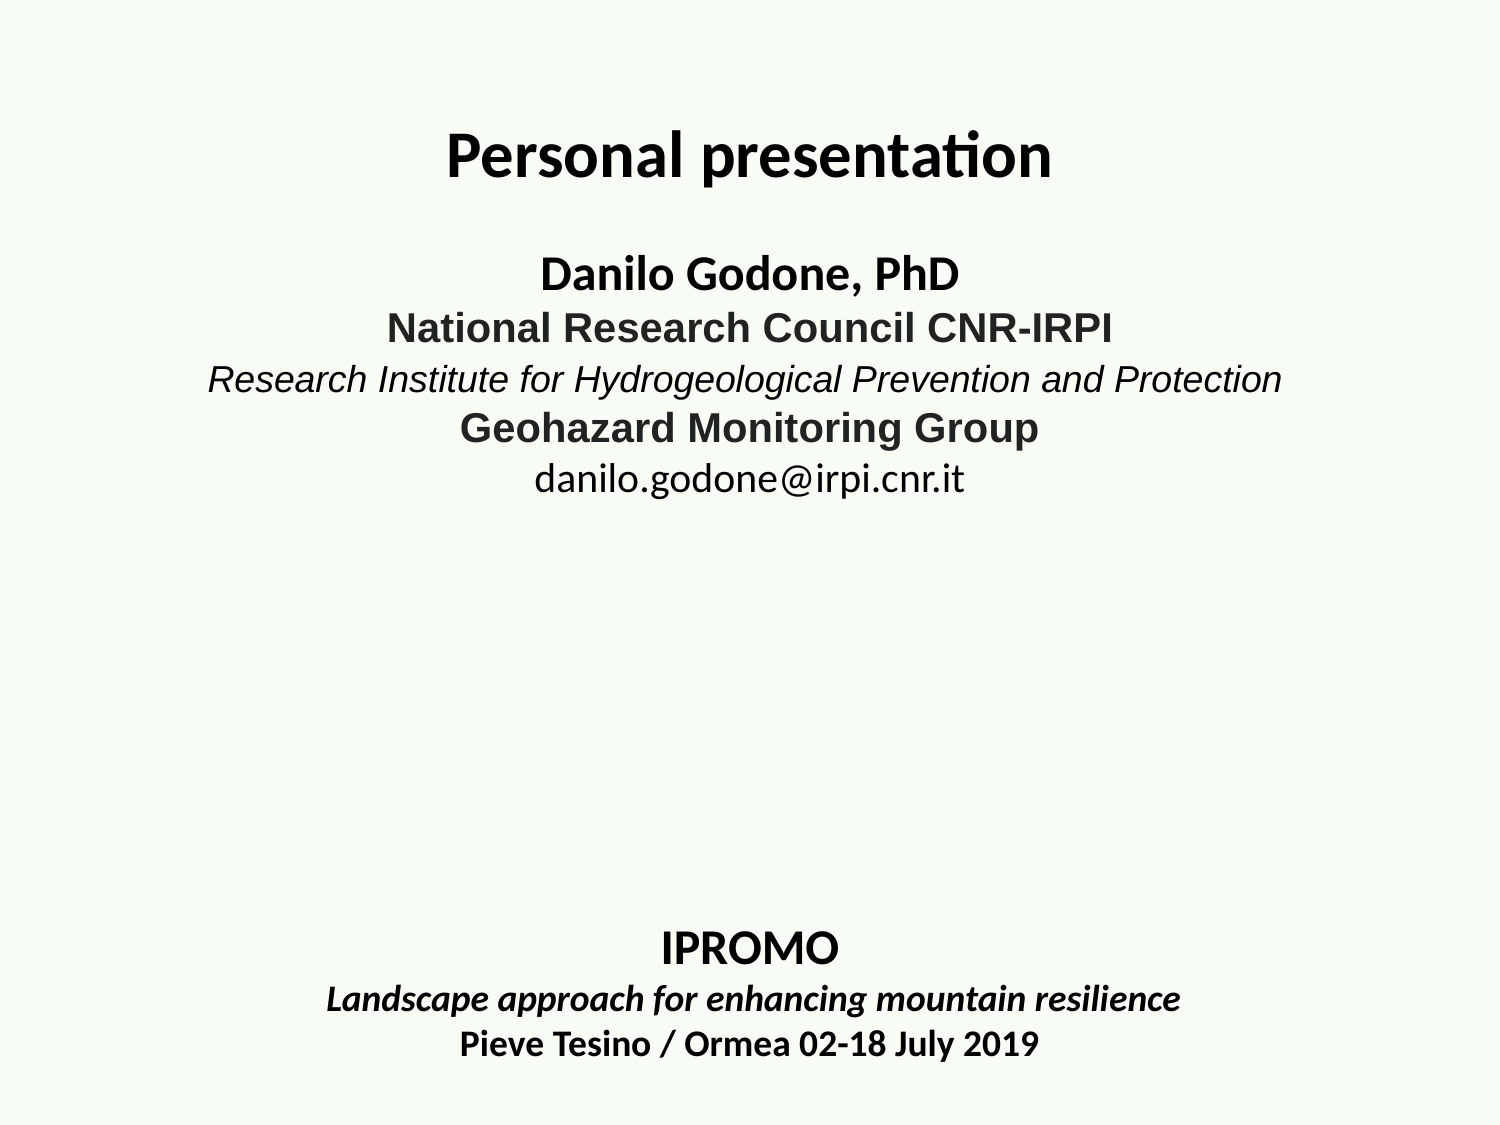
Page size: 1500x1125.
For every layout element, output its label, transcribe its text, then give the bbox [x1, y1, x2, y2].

text_box Personal presentation Danilo Godone, PhD National Research Council CNR-IRPI Research Institute for Hydrogeological Prevention and Protection Geohazard Monitoring Group danilo.godone@irpi.cnr.it [0, 103, 1500, 508]
text_box IPROMO Landscape approach for enhancing mountain resilience Pieve Tesino / Ormea 02-18 July 2019 [0, 907, 1500, 1072]
